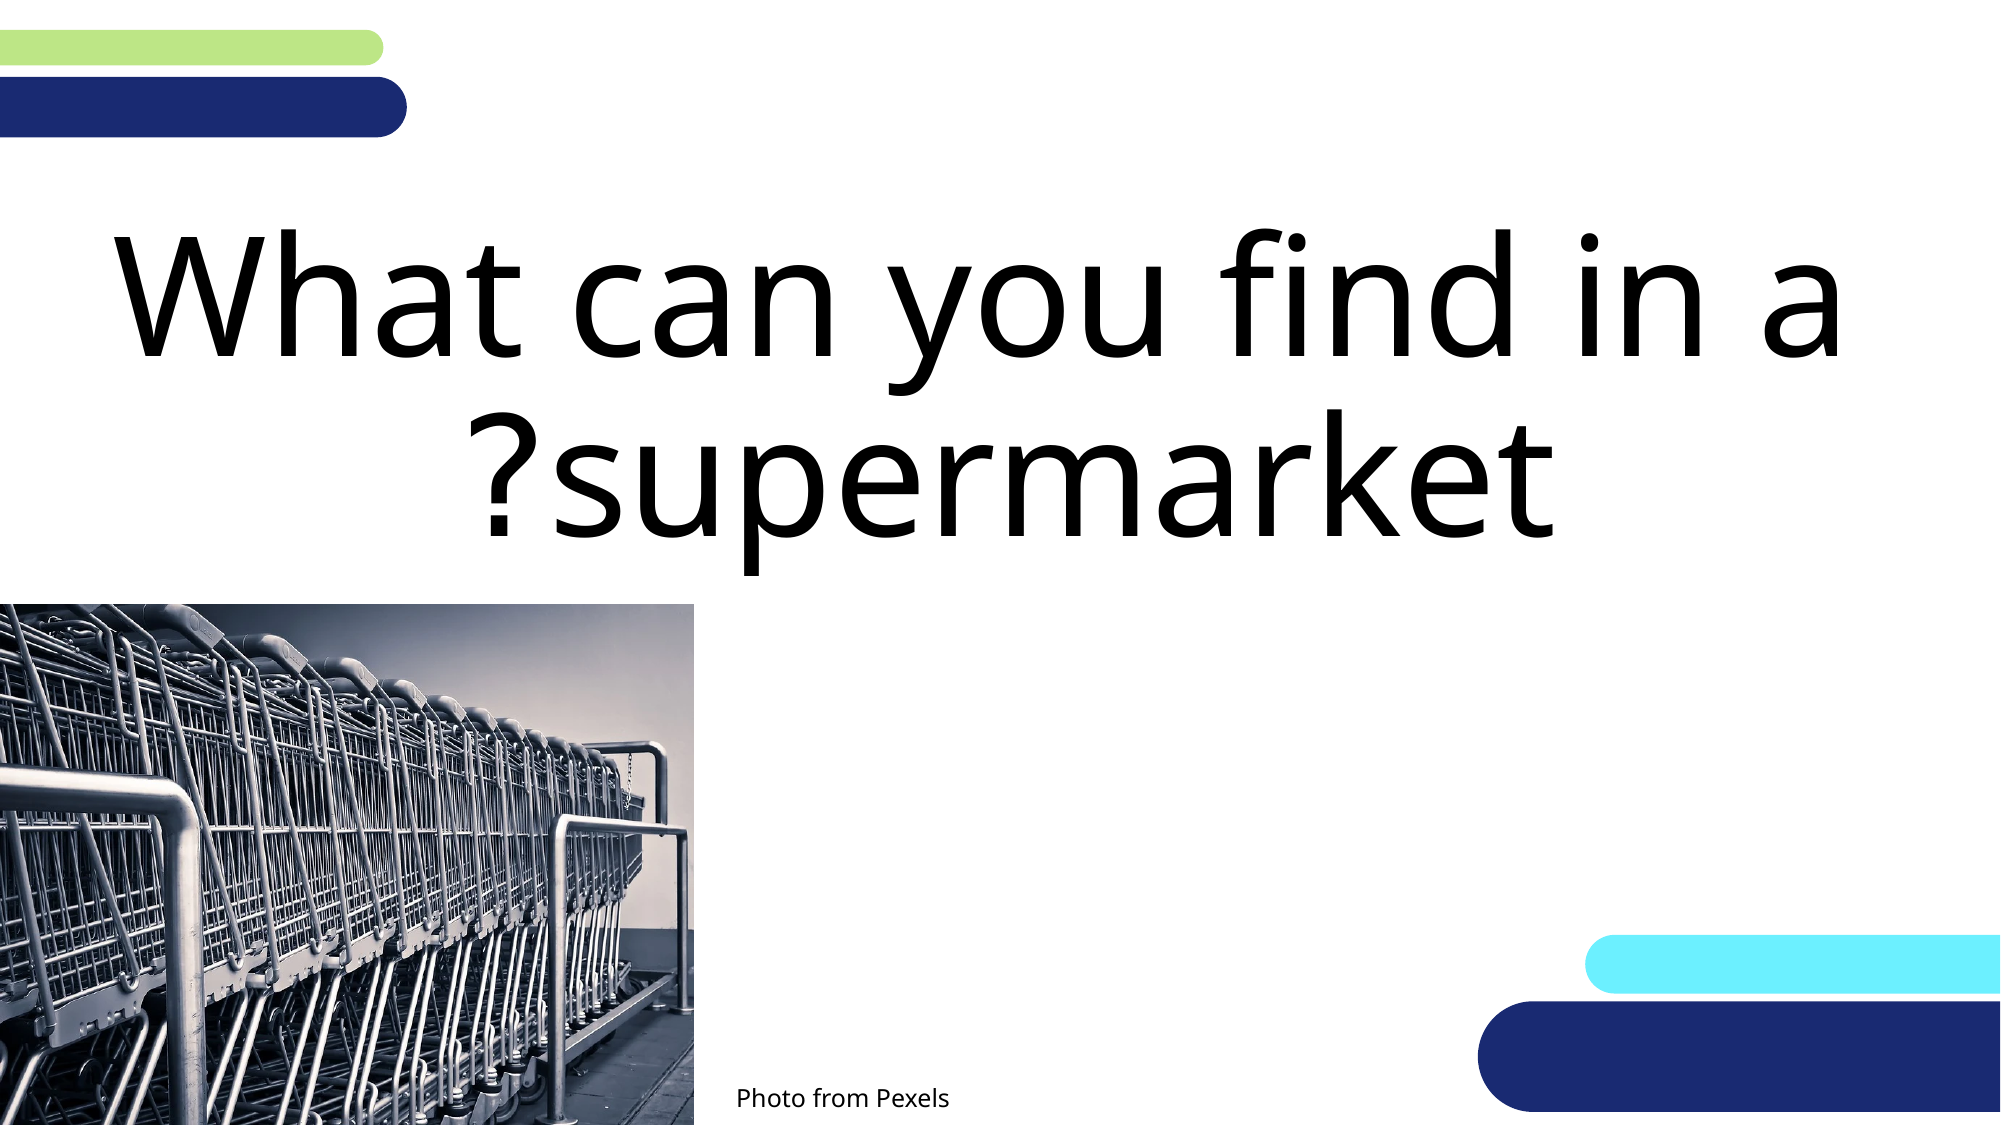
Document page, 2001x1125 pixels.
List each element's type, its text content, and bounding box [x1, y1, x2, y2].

title What can you find in a supermarket? [90, 113, 1874, 580]
text_box Photo from Pexels [721, 1075, 1243, 1121]
picture [0, 604, 694, 1125]
